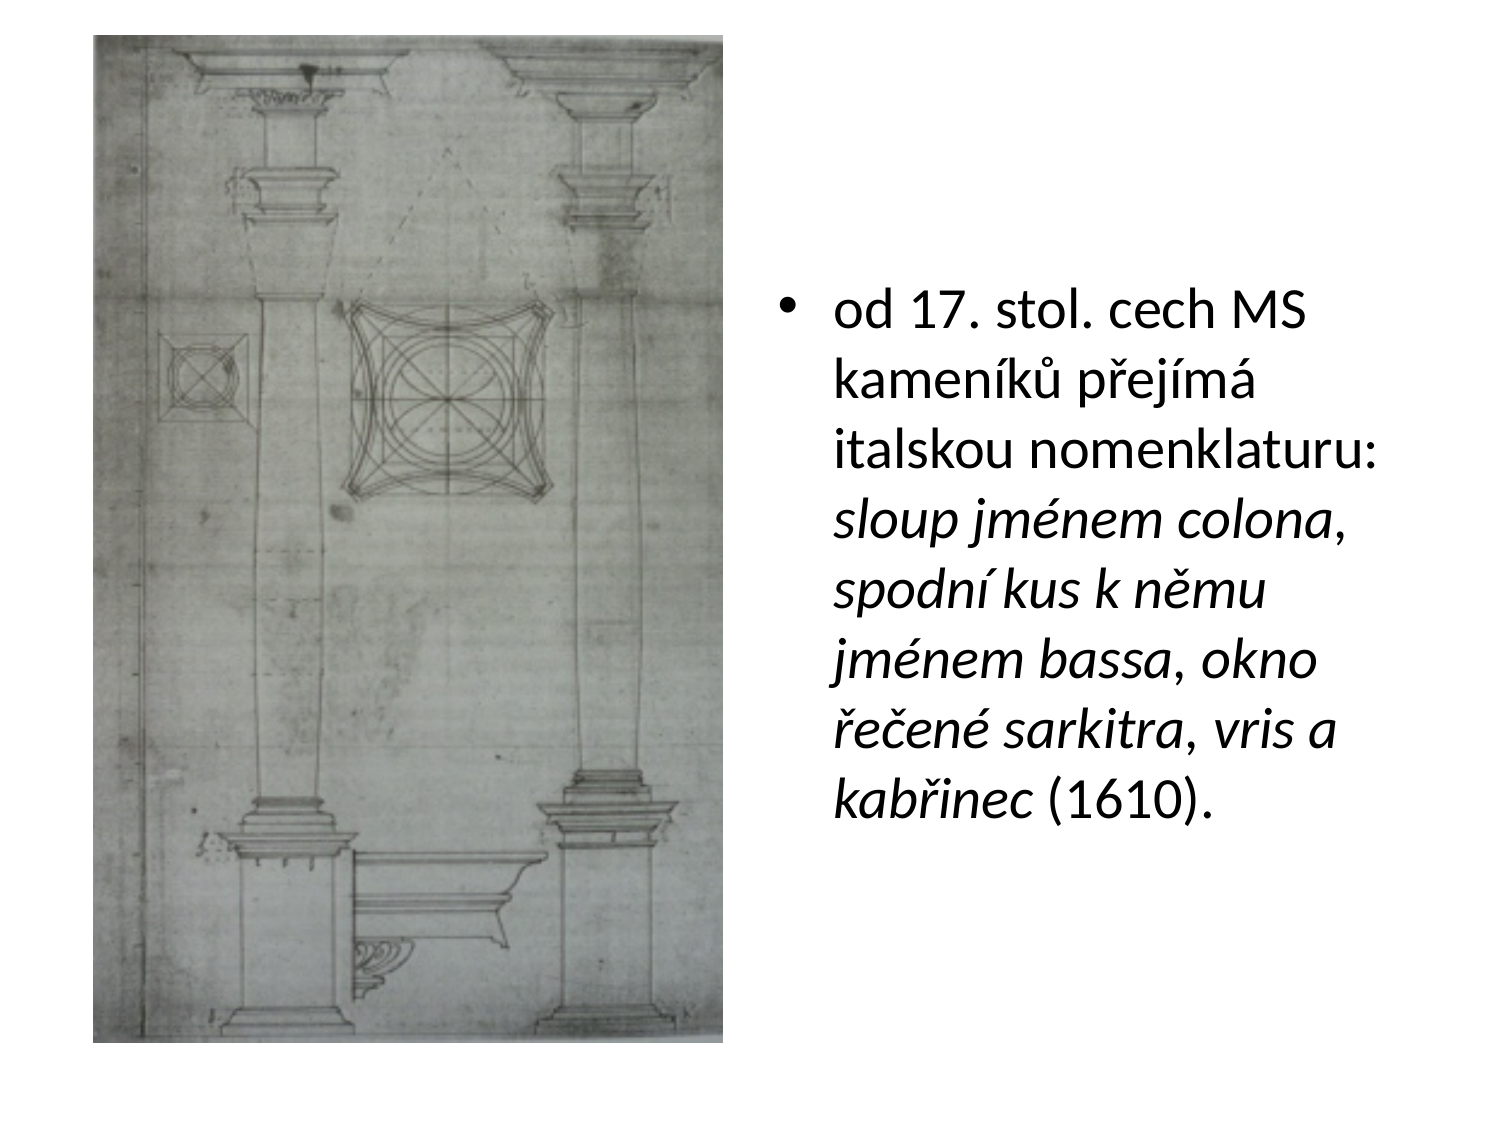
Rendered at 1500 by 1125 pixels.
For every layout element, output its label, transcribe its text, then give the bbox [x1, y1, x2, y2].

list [93, 34, 724, 1044]
list od 17. stol. cech MS kameníků přejímá italskou nomenklaturu: sloup jménem colona, spodní kus k němu jménem bassa, okno řečené sarkitra, vris a kabřinec (1610). [762, 262, 1425, 1005]
